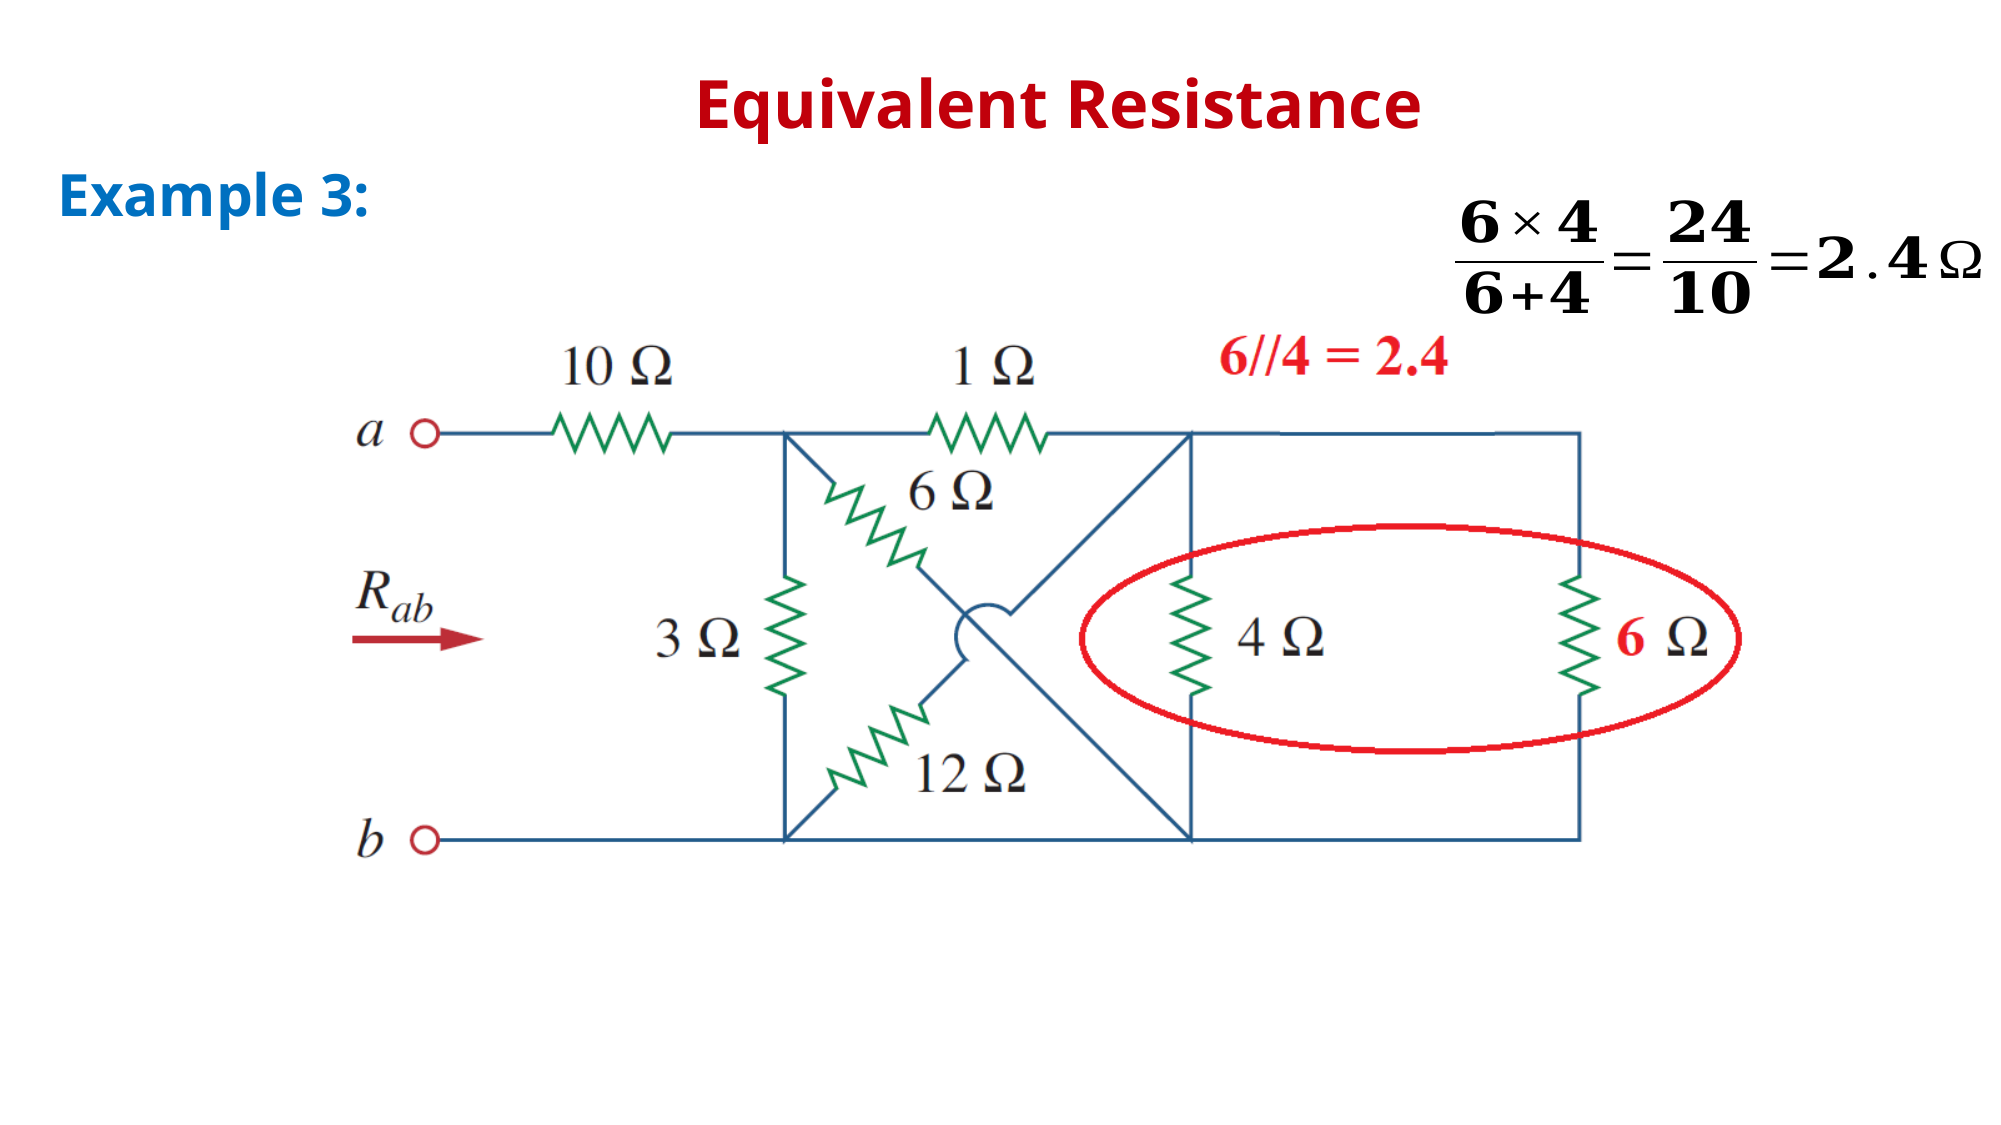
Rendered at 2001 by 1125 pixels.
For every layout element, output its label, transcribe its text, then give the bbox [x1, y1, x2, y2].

picture [335, 236, 1782, 987]
text_box Equivalent Resistance [679, 54, 1438, 150]
text_box Example 3: [42, 150, 385, 236]
